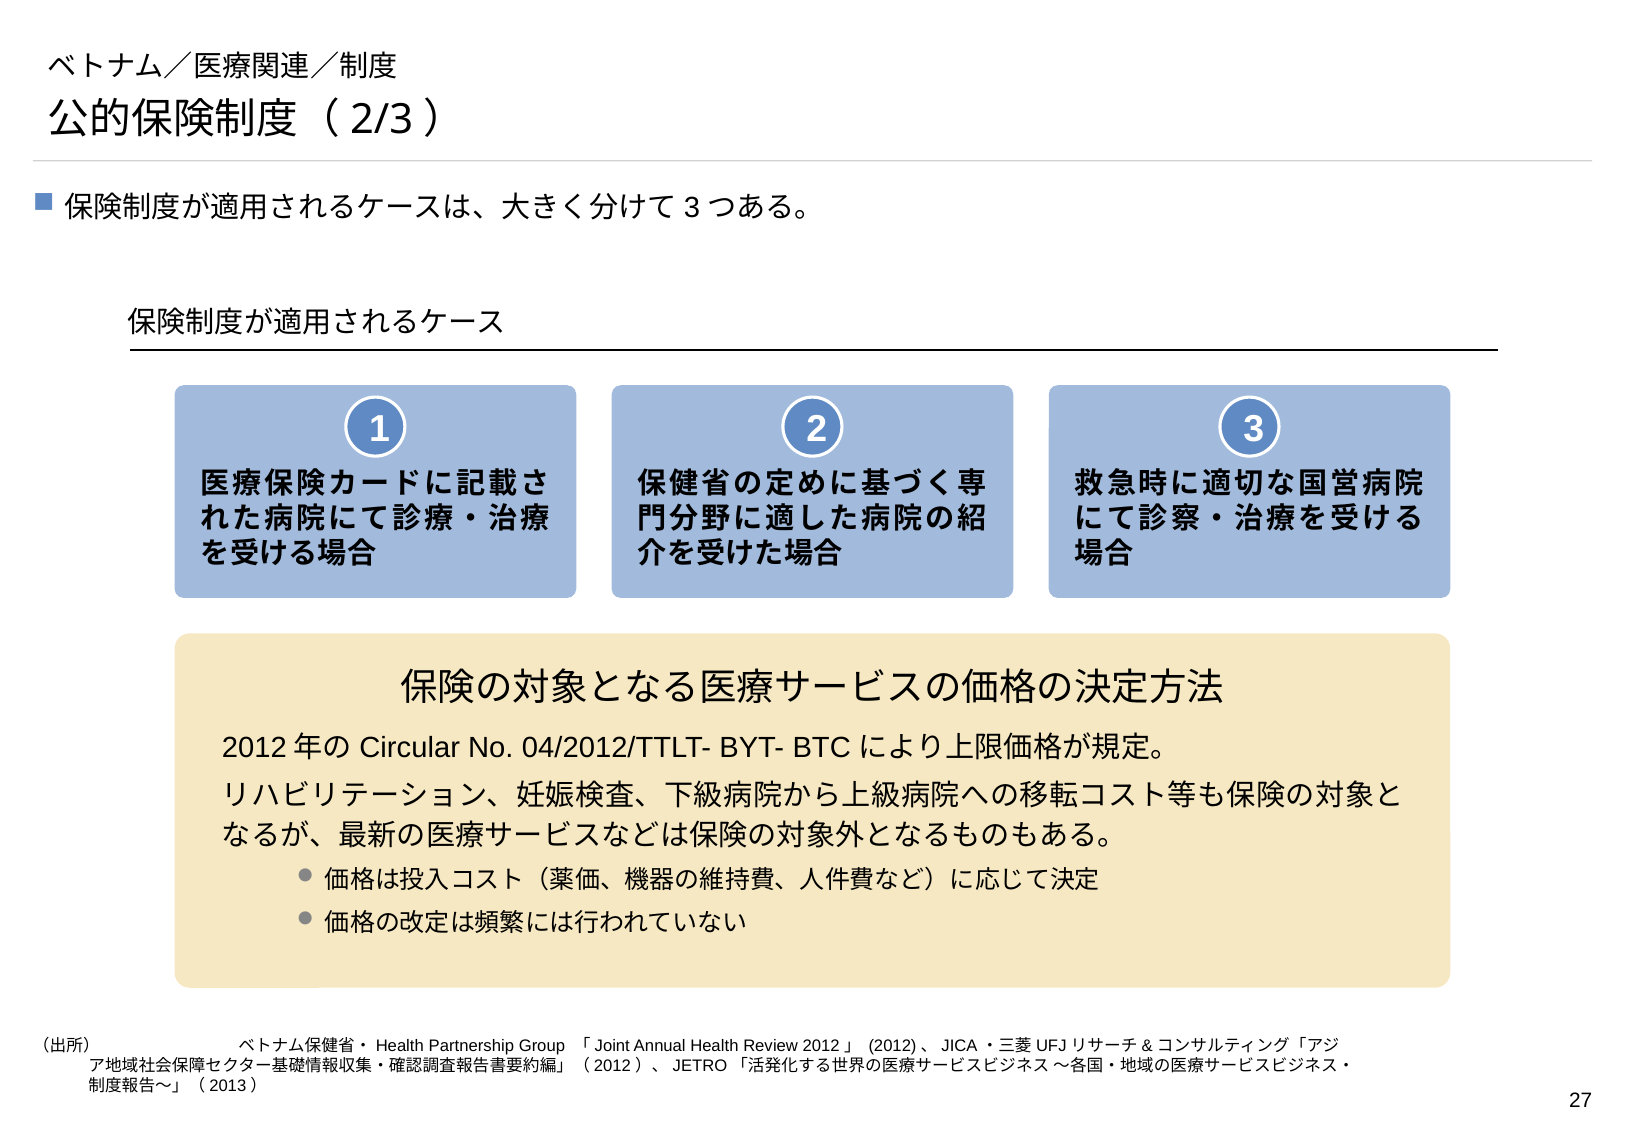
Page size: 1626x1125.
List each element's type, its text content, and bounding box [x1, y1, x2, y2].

title ベトナム／医療関連／制度 [32, 30, 1593, 90]
list 公的保険制度（2/3） [32, 90, 1593, 149]
text_box 保険制度が適用されるケースは、大きく分けて3つある。 [32, 184, 1593, 223]
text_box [127, 302, 1498, 351]
text_box 2 [780, 394, 845, 459]
text_box 3 [1217, 394, 1282, 459]
text_box 医療保険カードに記載された病院にて診療・治療を受ける場合 [172, 383, 579, 601]
text_box 保険の対象となる医療サービスの価格の決定方法 [385, 655, 1240, 716]
text_box 保健省の定めに基づく専門分野に適した病院の紹介を受けた場合 [609, 383, 1016, 601]
text_box [172, 631, 1453, 990]
text_box 救急時に適切な国営病院にて診察・治療を受ける場合 [1046, 383, 1453, 601]
text_box （出所） ベトナム保健省・Health Partnership Group 「Joint Annual Health Review 2012」 (2012)、JICA・三菱UFJリサーチ&コンサルティング「アジア地域社会保障セクター基礎情報収集・確認調査報告書要約編」（2012）、JETRO「活発化する世界の医療サービスビジネス ～各国・地域の医療サービスビジネス・制度報告～」（2013） [32, 1034, 1356, 1071]
text_box 1 [343, 394, 407, 459]
text_box 2012年のCircular No. 04/2012/TTLT- BYT- BTCにより上限価格が規定。 リハビリテーション、妊娠検査、下級病院から上級病院への移転コスト等も保険の対象となるが、最新の医療サービスなどは保険の対象外となるものもある。 価格は投入コスト（薬価、機器の維持費、人件費など）に応じて決定 価格の改定は頻繁には行われていない [221, 716, 1403, 944]
